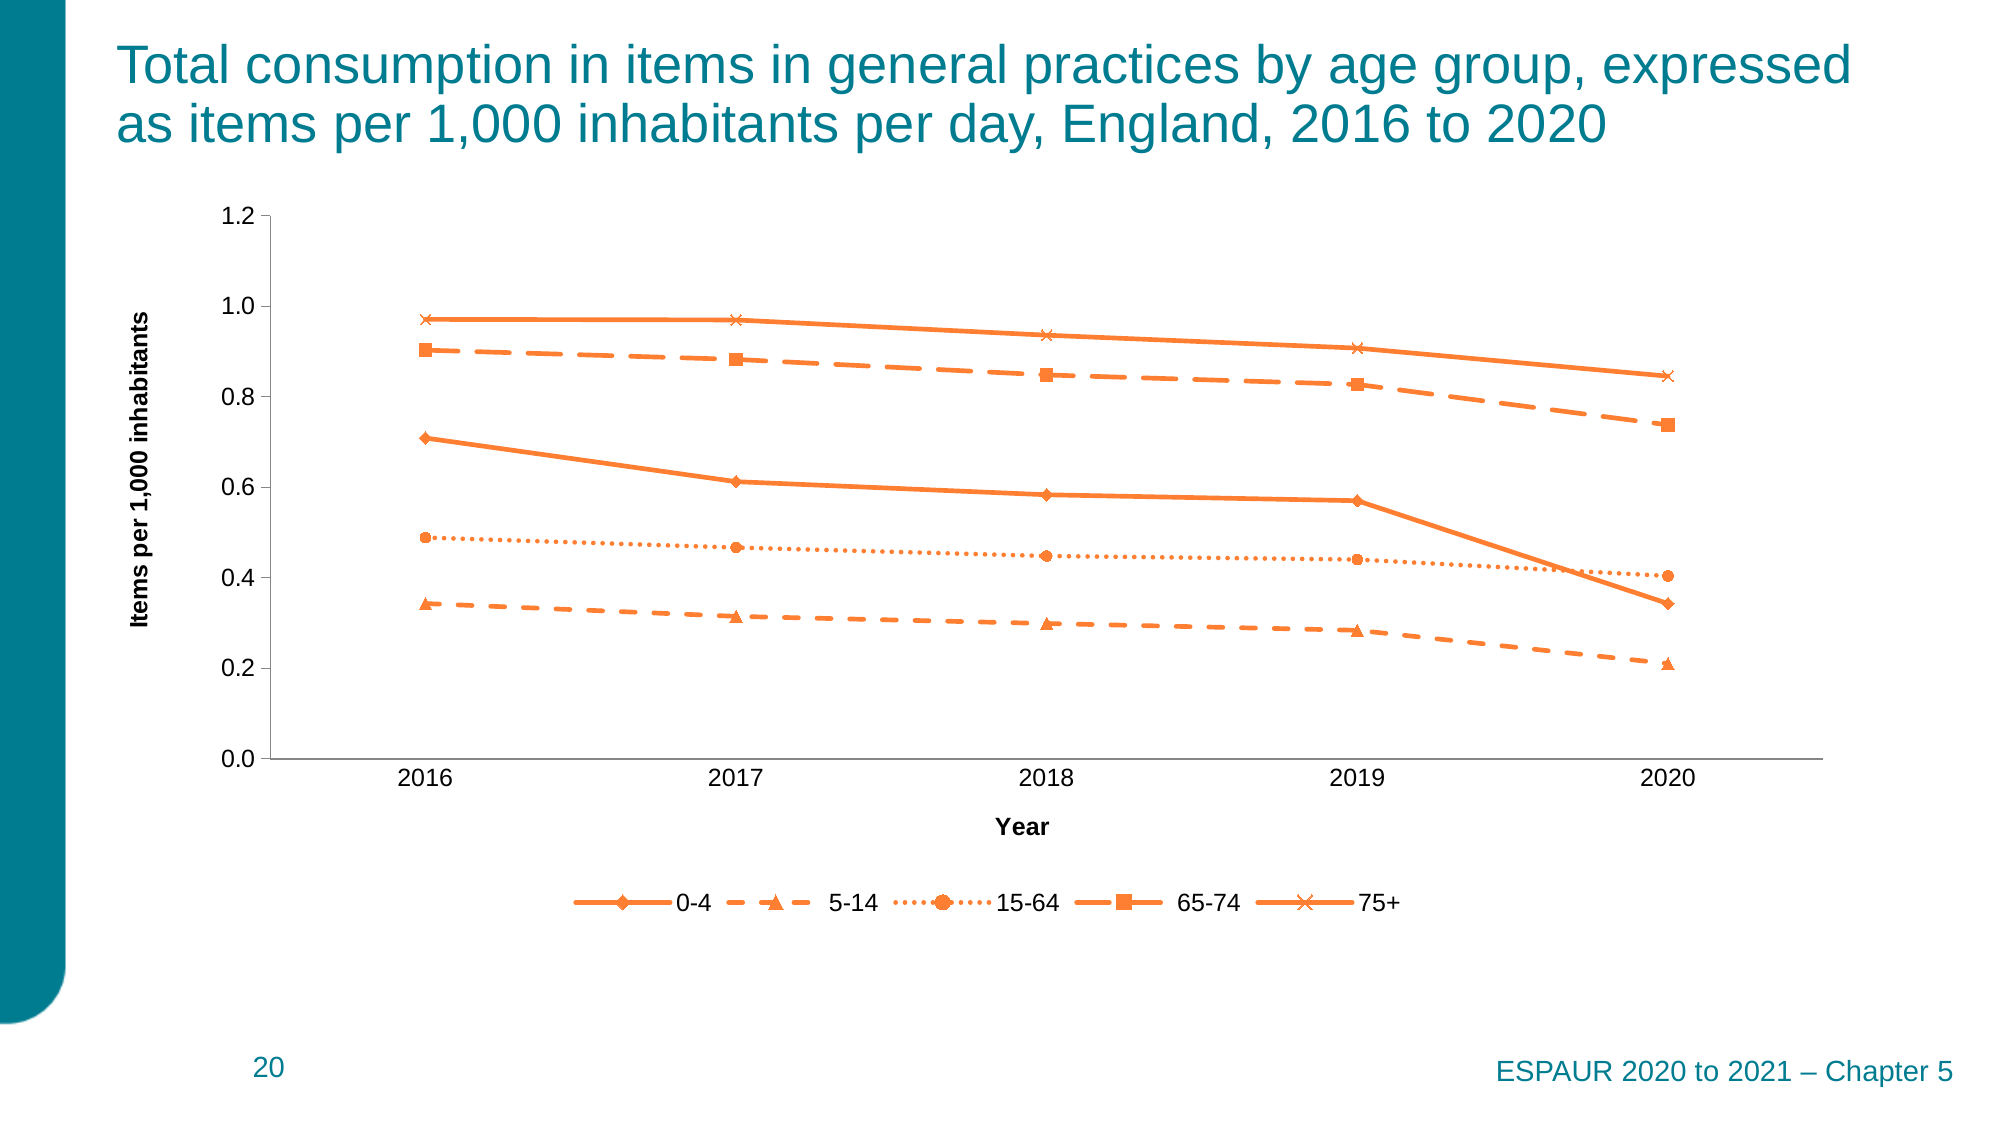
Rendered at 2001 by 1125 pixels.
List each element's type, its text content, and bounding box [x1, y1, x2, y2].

text_box 20 [133, 1035, 1776, 1096]
title Total consumption in items in general practices by age group, expressed as items per 1,000 inhabitants per day, England, 2016 to 2020 [101, 29, 1926, 189]
text_box ESPAUR 2020 to 2021 – Chapter 5 [21, 1023, 1969, 1117]
chart [117, 187, 1859, 922]
